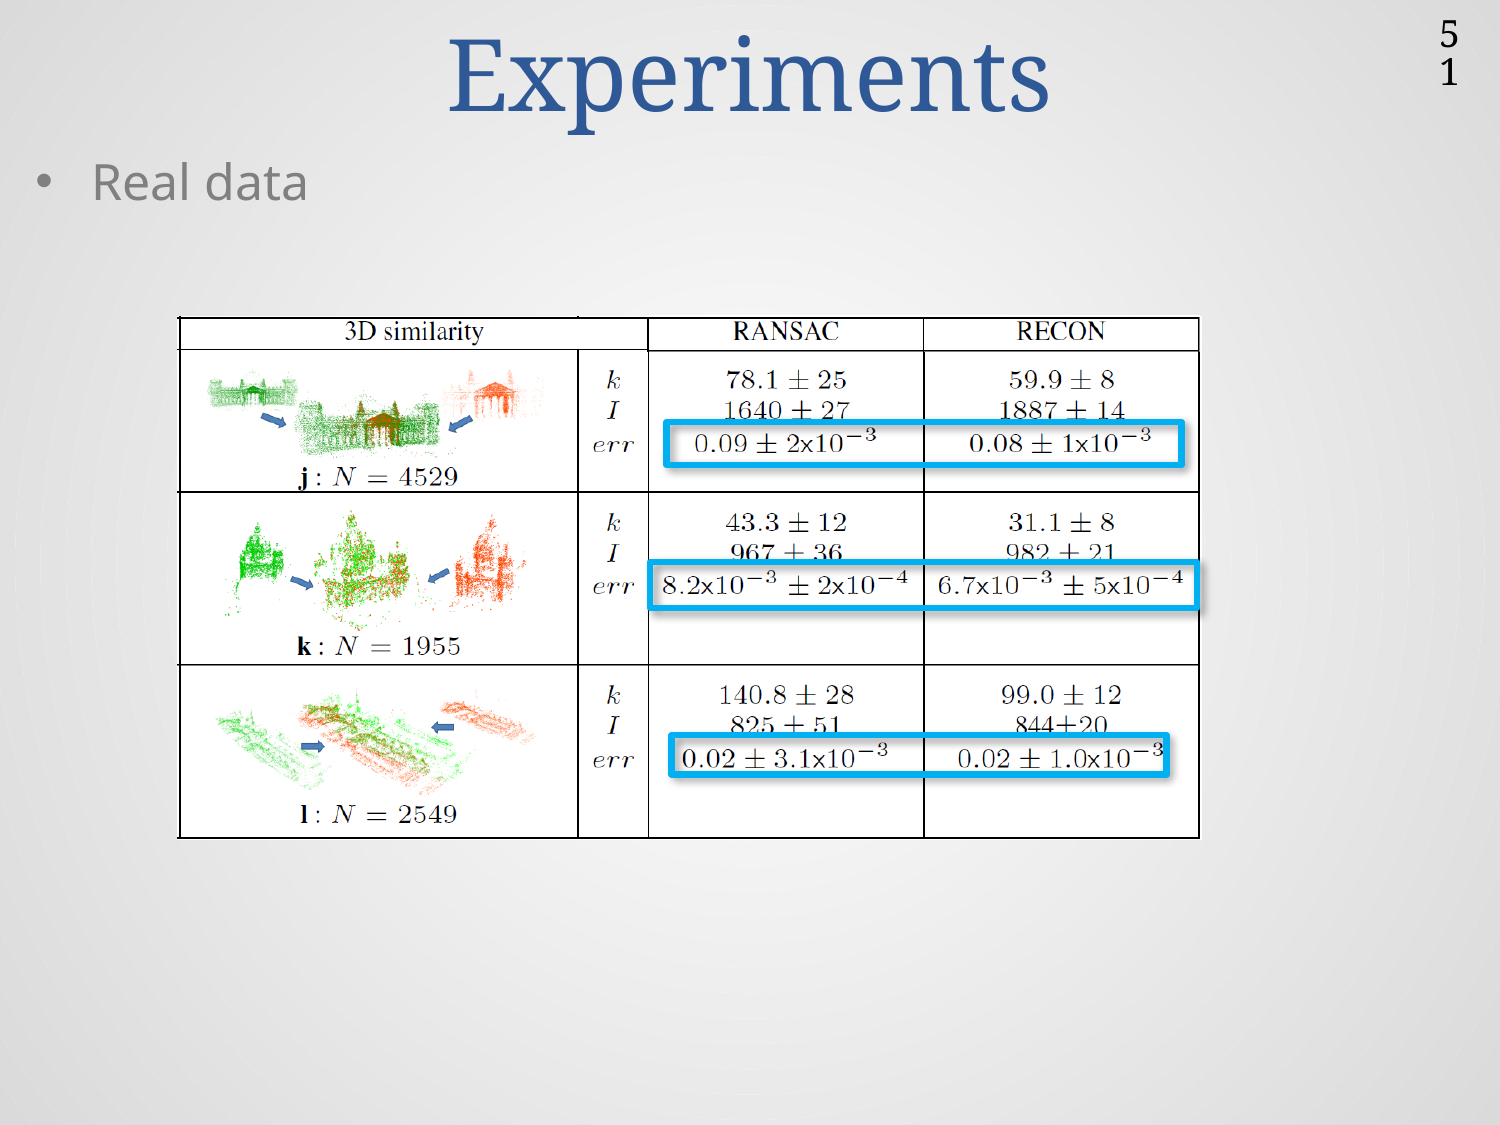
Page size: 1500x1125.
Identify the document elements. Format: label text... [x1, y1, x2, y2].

picture [177, 315, 1202, 840]
slide_number 51 [1424, 3, 1494, 57]
title Experiments [0, 0, 1500, 139]
list Real data [20, 142, 1448, 1053]
